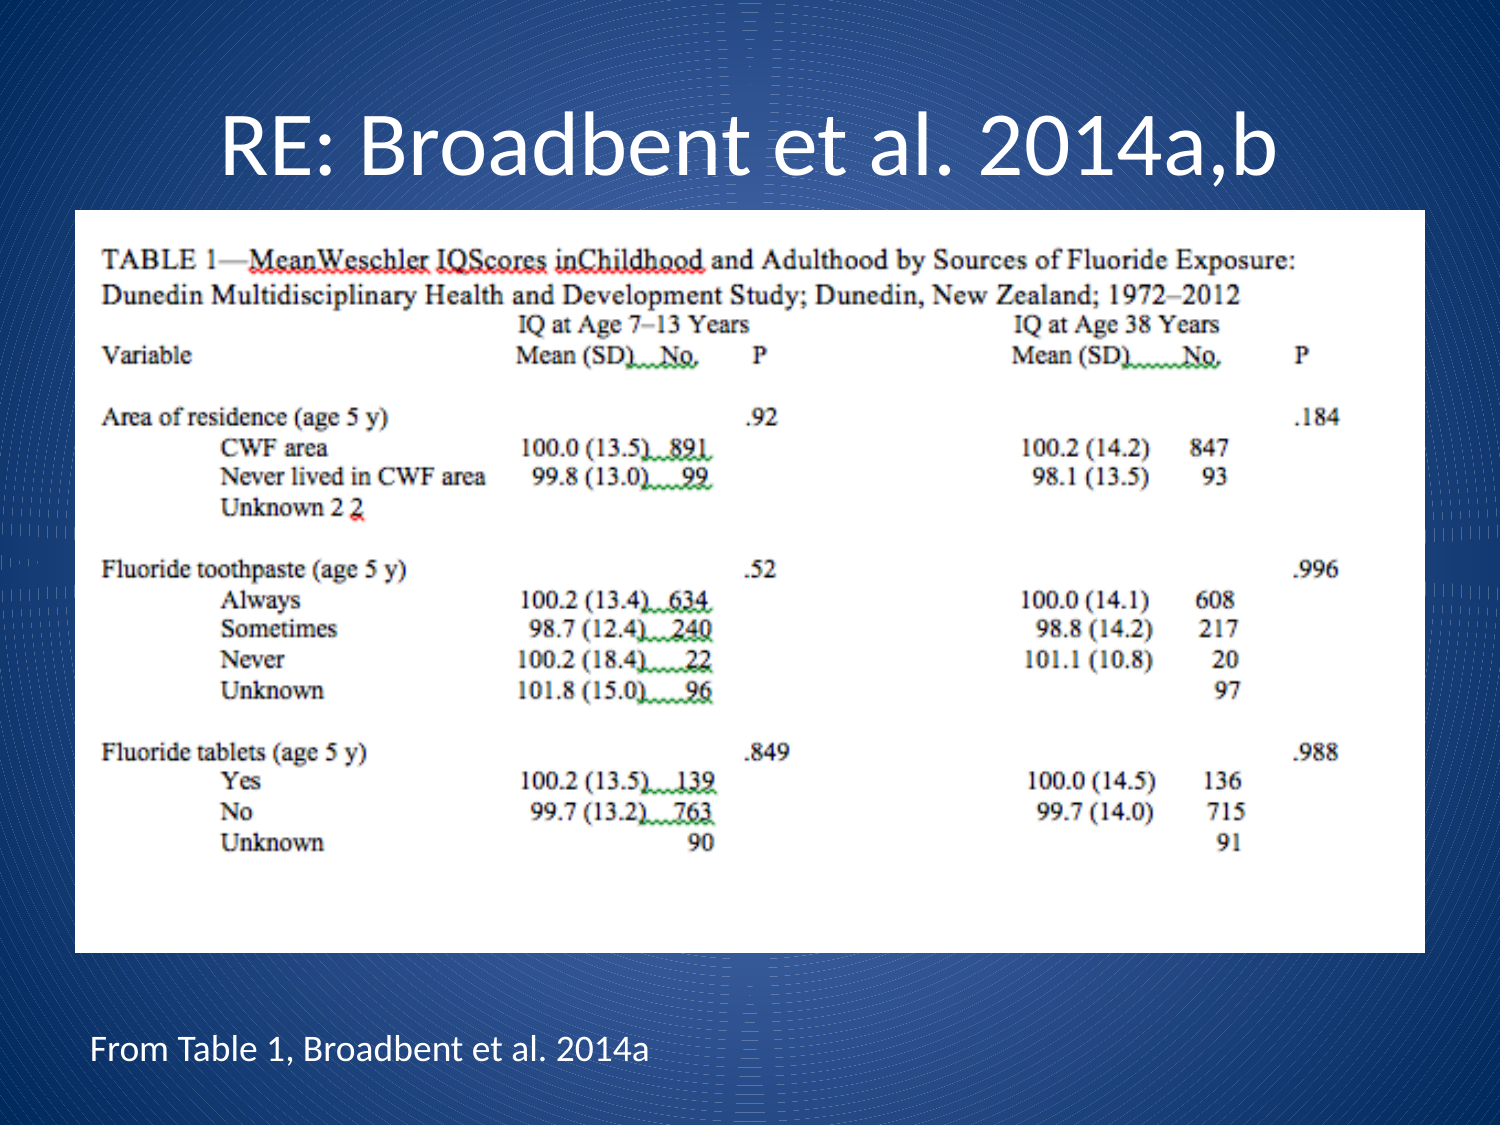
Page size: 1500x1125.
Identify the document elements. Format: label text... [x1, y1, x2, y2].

text_box From Table 1, Broadbent et al. 2014a [74, 1016, 1425, 1077]
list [74, 210, 1426, 954]
title RE: Broadbent et al. 2014a,b [75, 45, 1425, 209]
